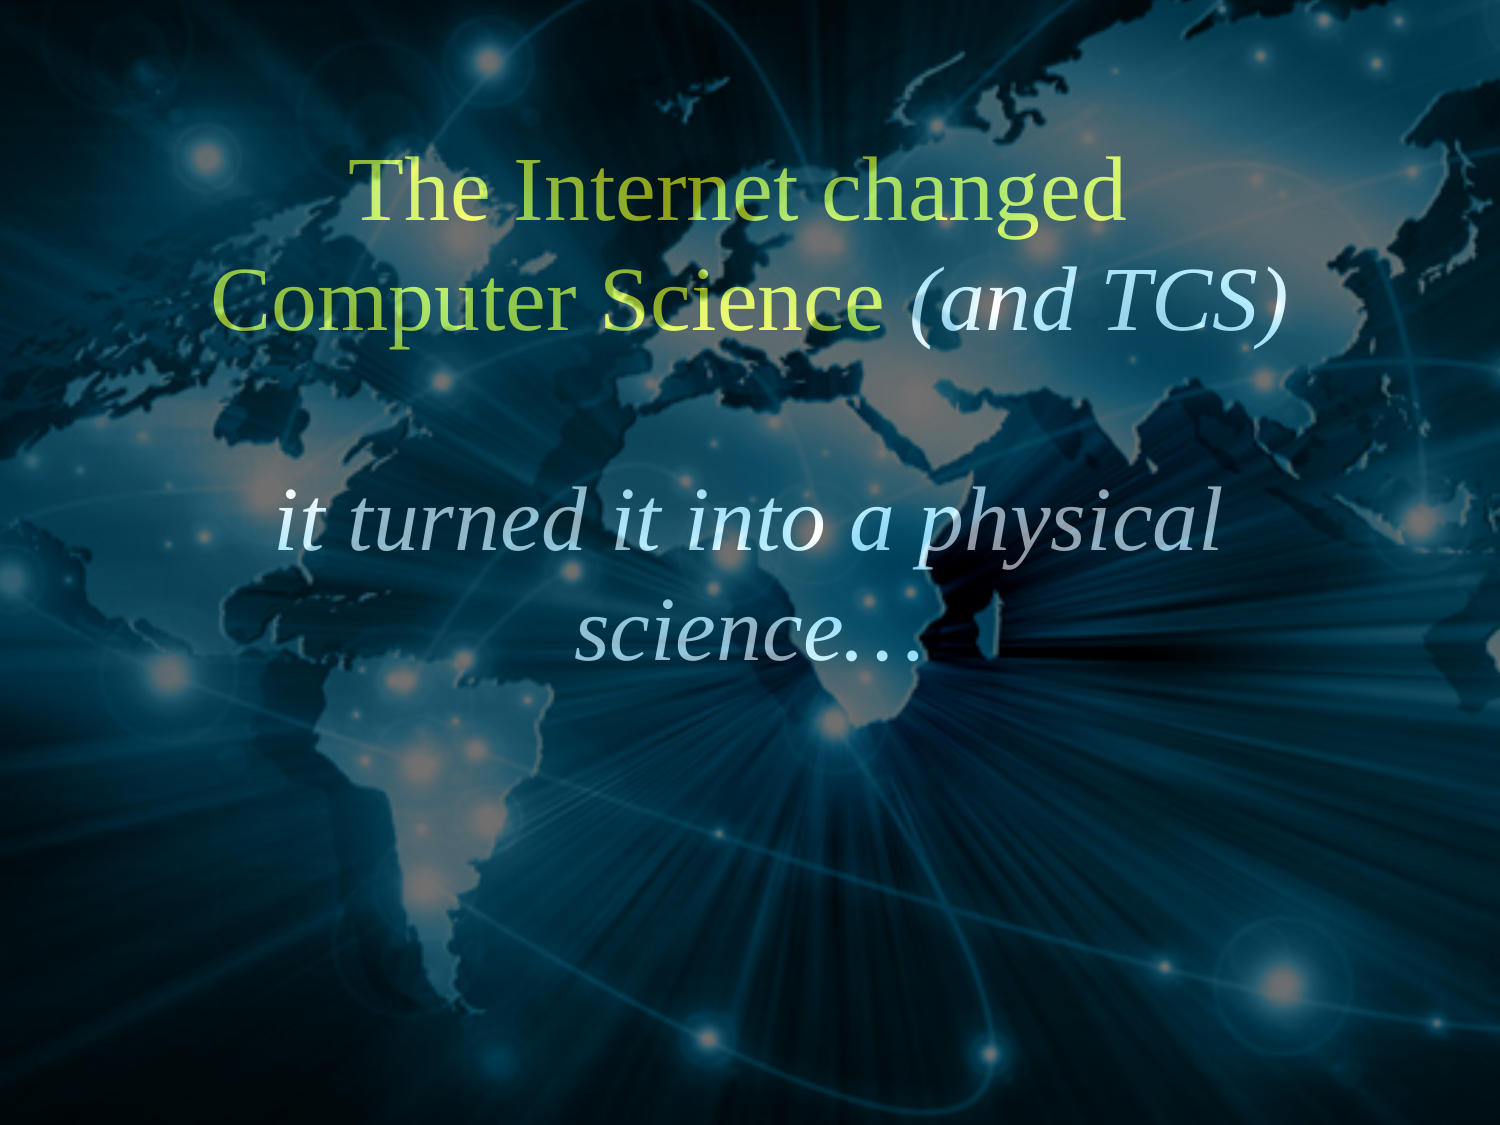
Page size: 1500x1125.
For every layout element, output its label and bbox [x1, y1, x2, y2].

list [0, 0, 1500, 1125]
